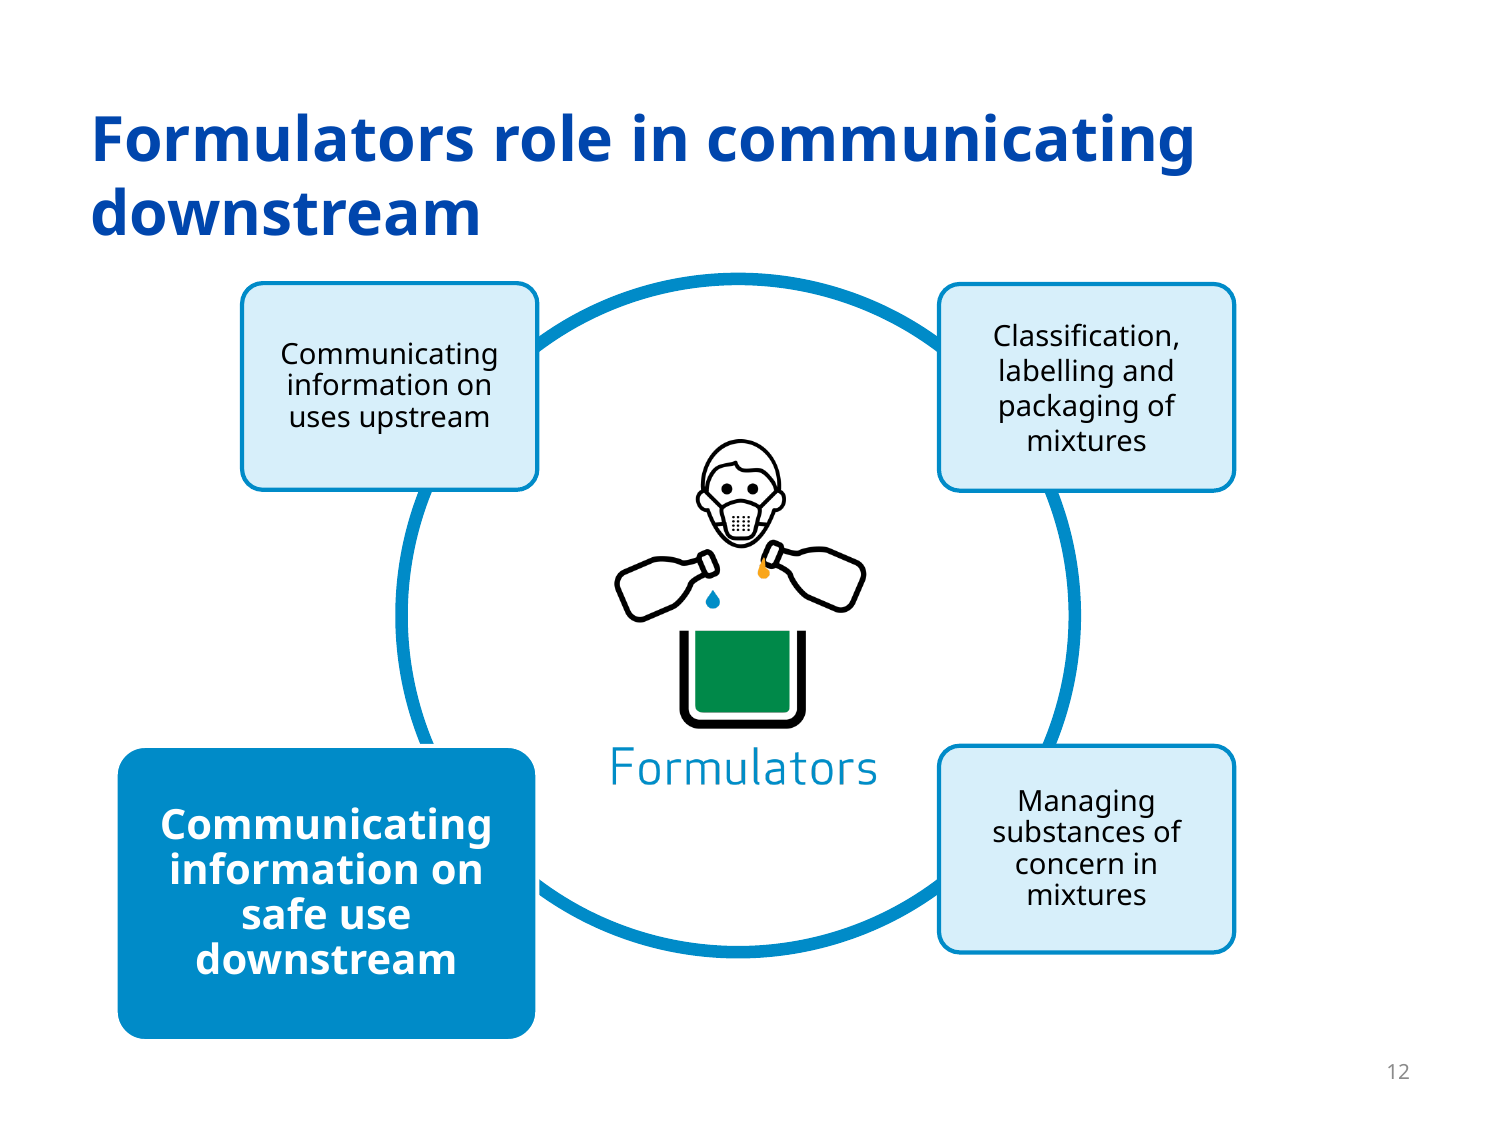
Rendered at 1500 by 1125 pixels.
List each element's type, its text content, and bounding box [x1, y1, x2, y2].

text_box Managing substances of concern in mixtures [938, 745, 1235, 953]
slide_number 12 [1074, 1042, 1425, 1103]
text_box Communicating information on uses upstream [242, 283, 538, 490]
text_box Communicating information on safe use downstream [115, 745, 538, 1042]
text_box Classification, labelling and packaging of mixtures [938, 283, 1235, 491]
text_box Formulators role in communicating downstream [74, 79, 1425, 268]
picture [608, 439, 880, 798]
text_box [399, 276, 1077, 955]
